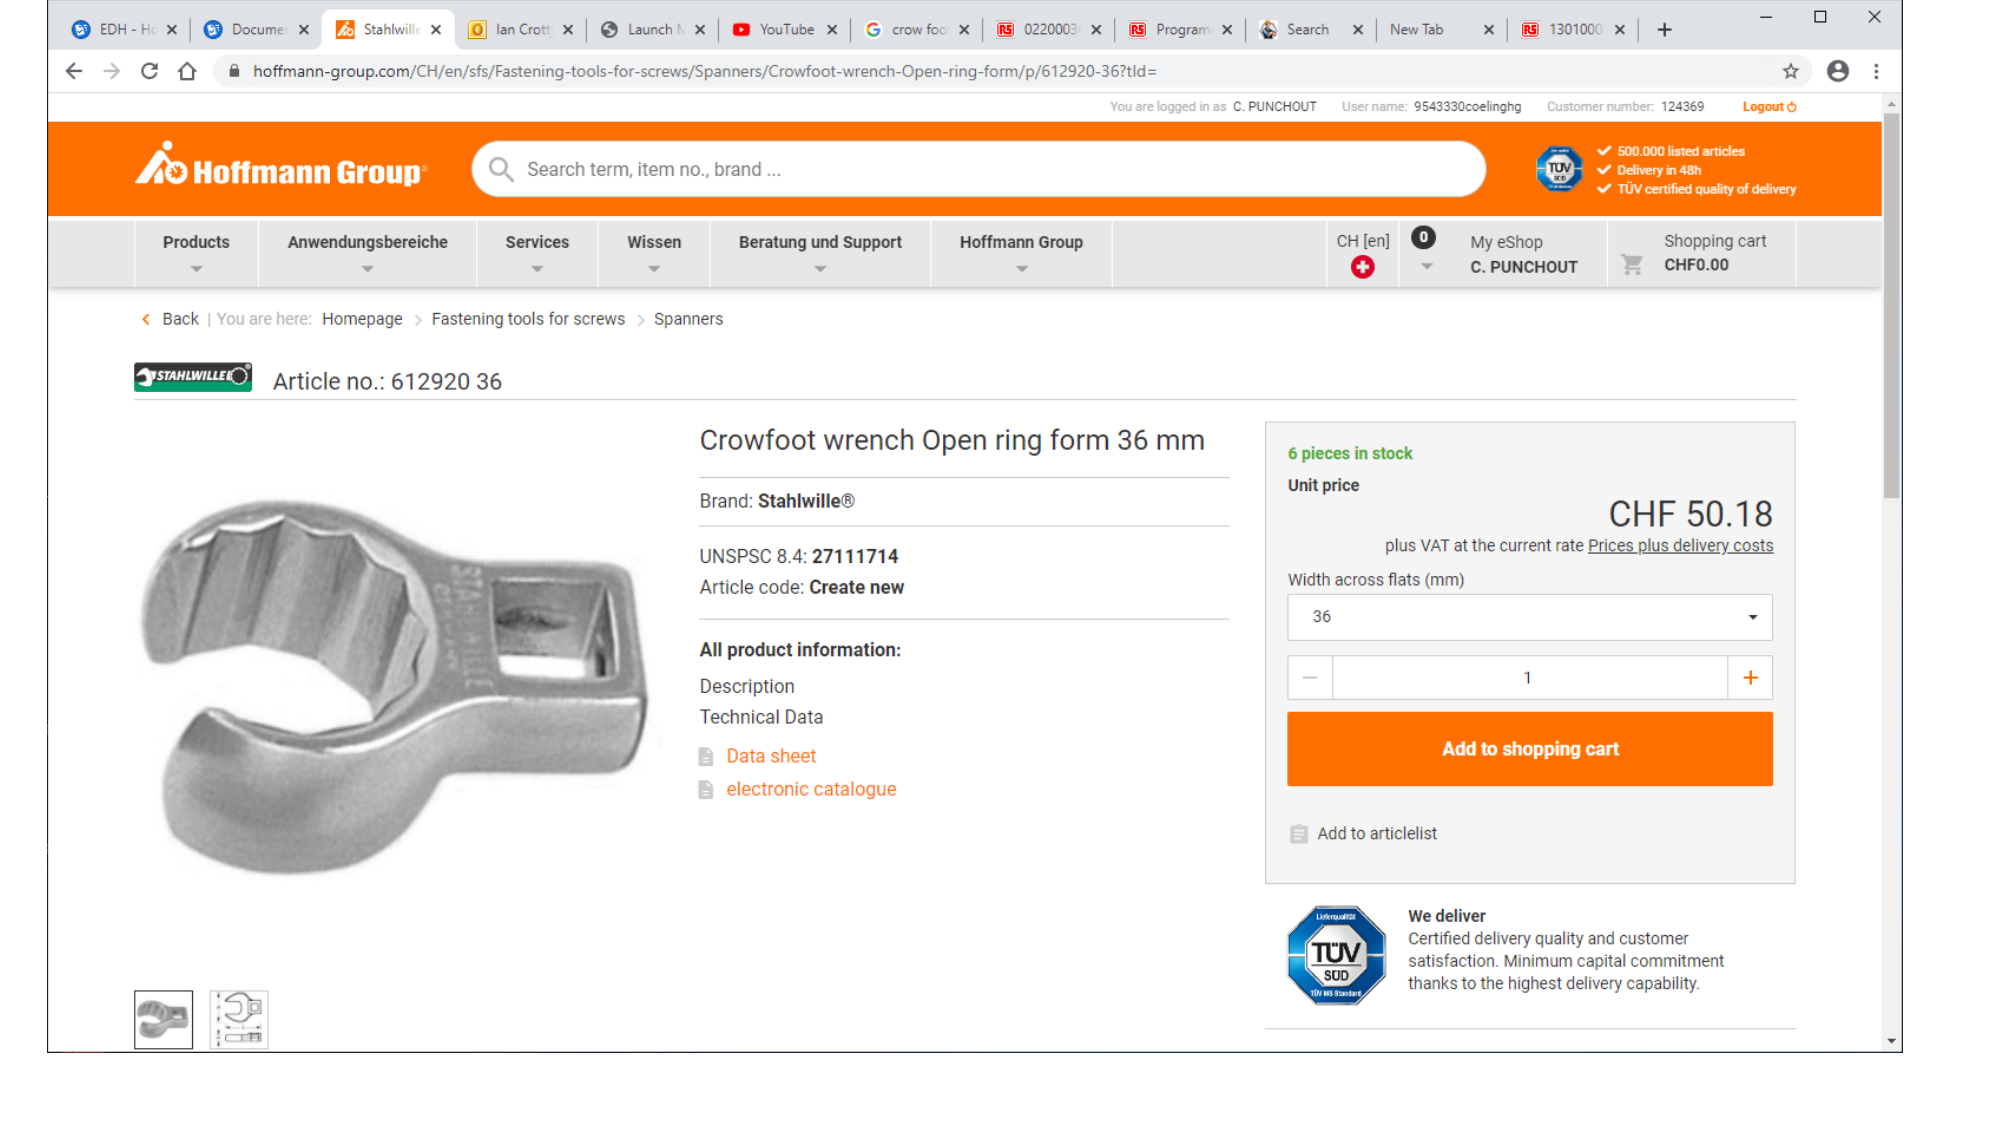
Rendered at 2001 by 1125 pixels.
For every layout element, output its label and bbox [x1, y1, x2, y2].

picture [47, 0, 1903, 1053]
